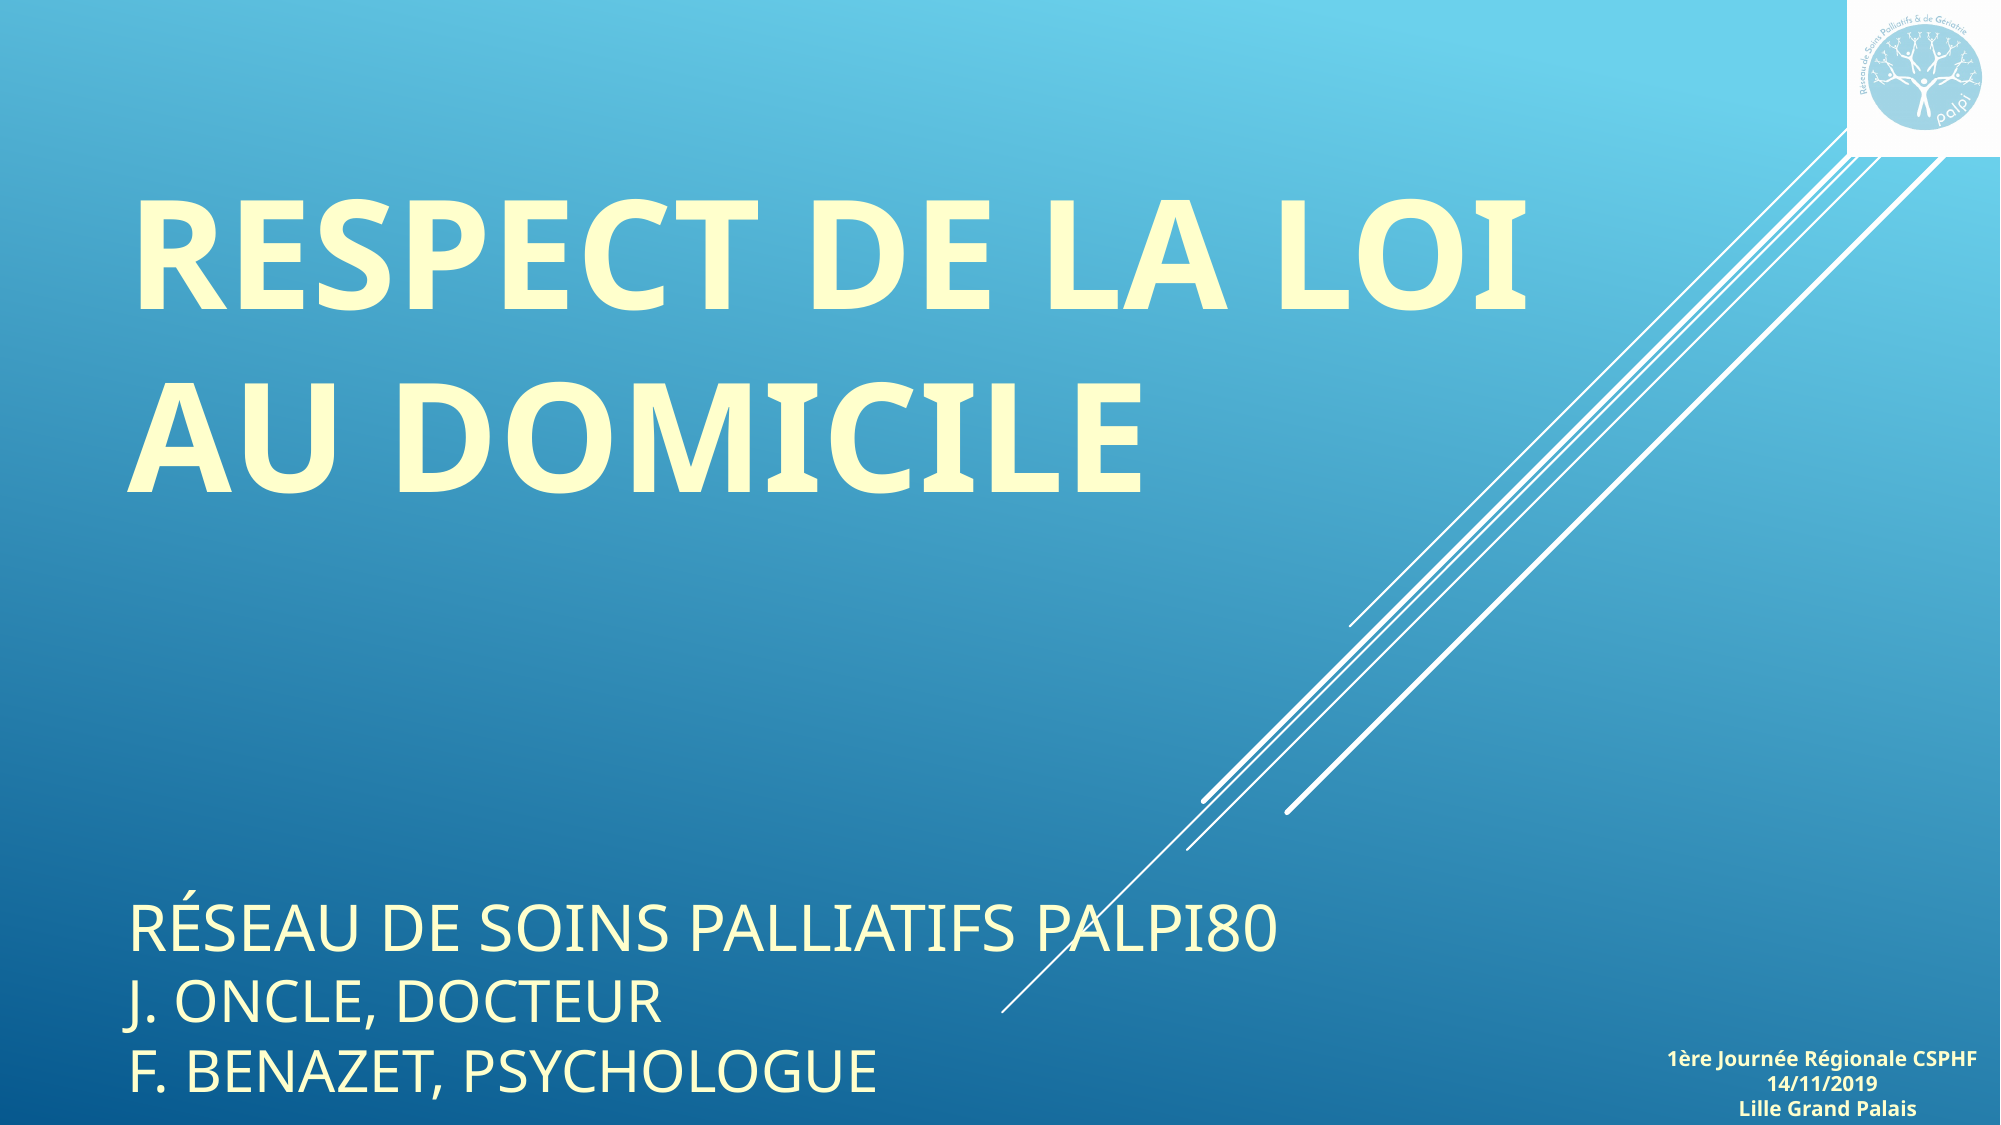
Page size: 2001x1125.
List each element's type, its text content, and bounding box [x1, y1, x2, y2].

title RESPECT DE LA LOI AU DOMICILE réseau de soins palliatifs PALPI80 J. ONCLE, Docteur F. BENAZET, psychologue [112, 131, 1744, 1113]
picture [1847, 0, 2000, 157]
footer 1ère Journée Régionale CSPHF 14/11/2019 Lille Grand Palais [1650, 1037, 2000, 1125]
